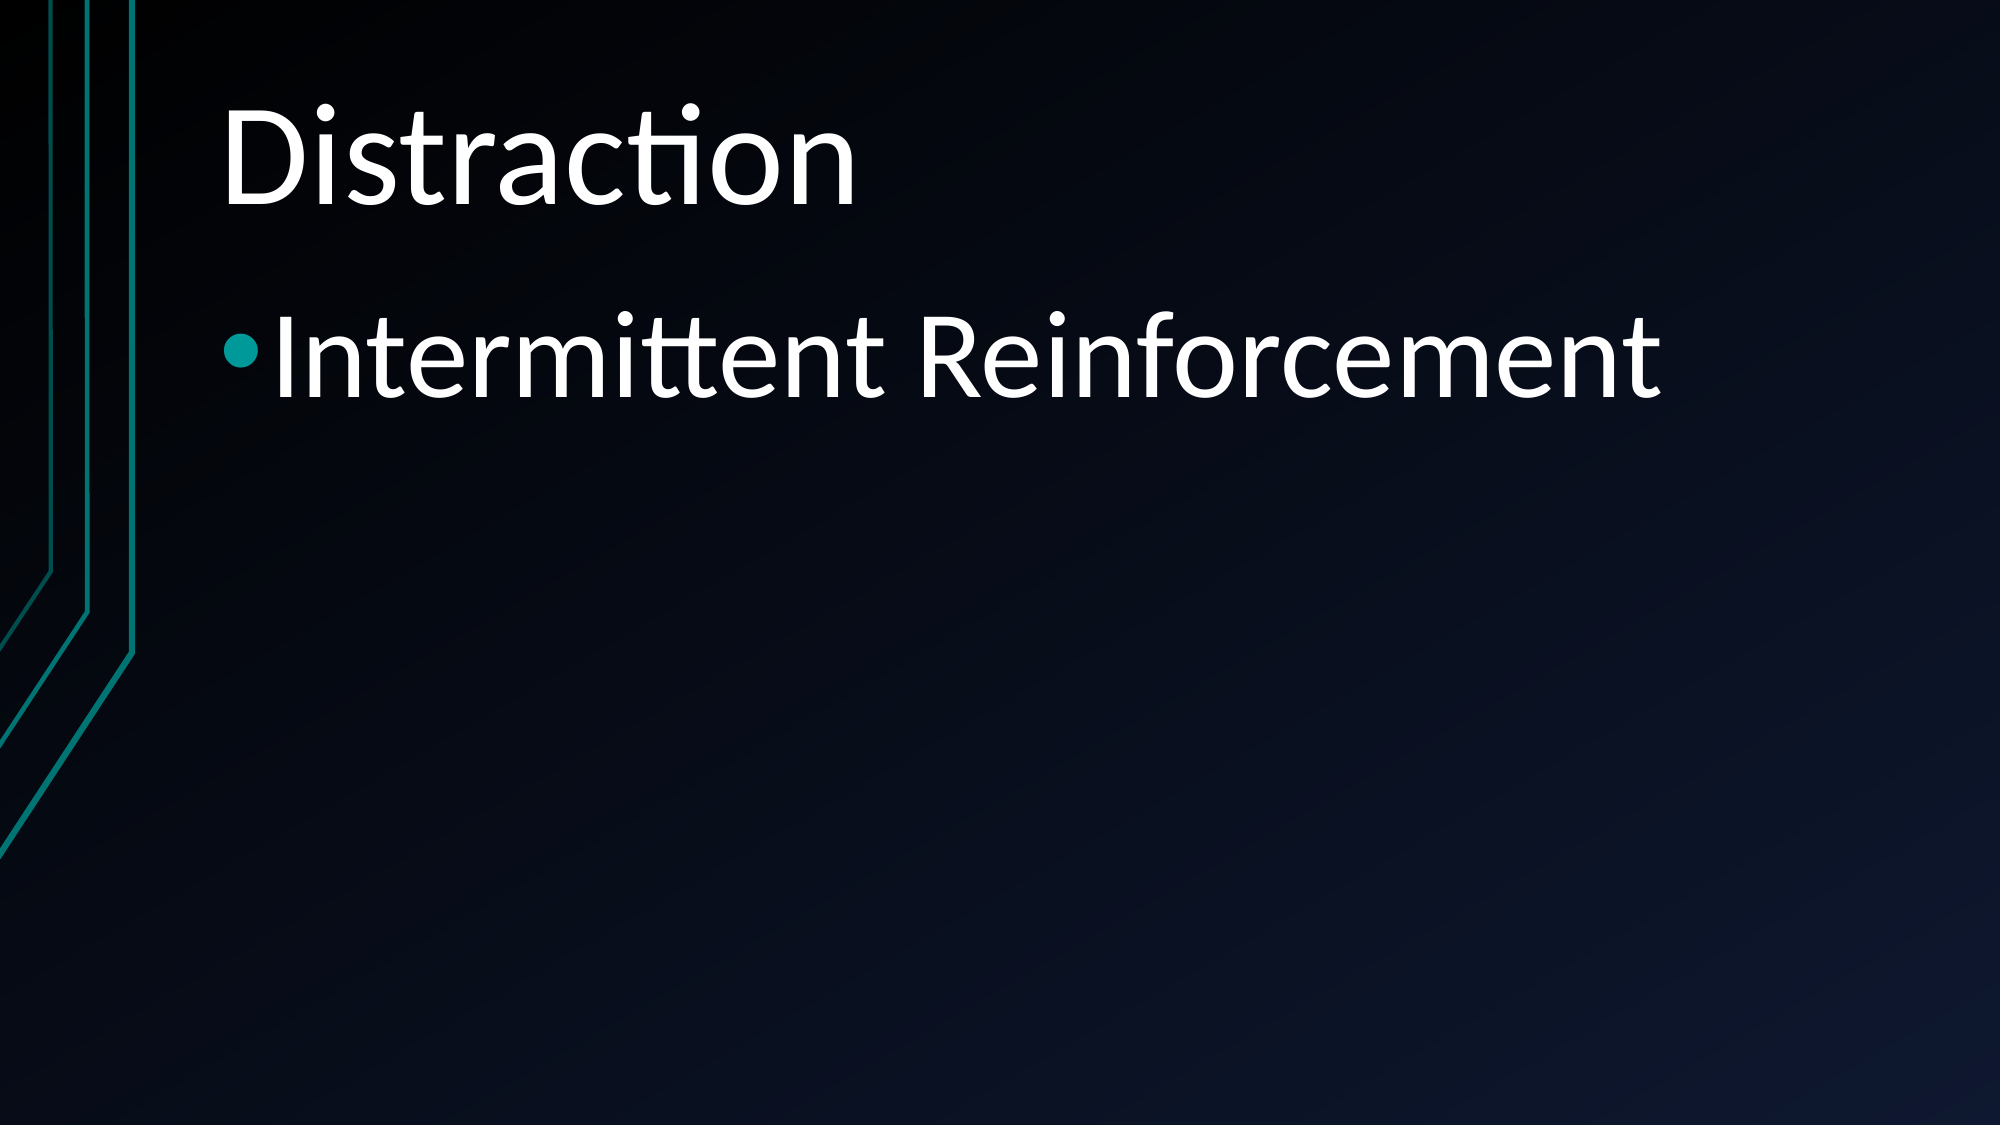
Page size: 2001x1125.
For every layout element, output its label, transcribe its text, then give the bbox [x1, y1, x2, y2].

list Intermittent Reinforcement [200, 279, 1900, 1012]
title Distraction [200, 45, 1900, 246]
